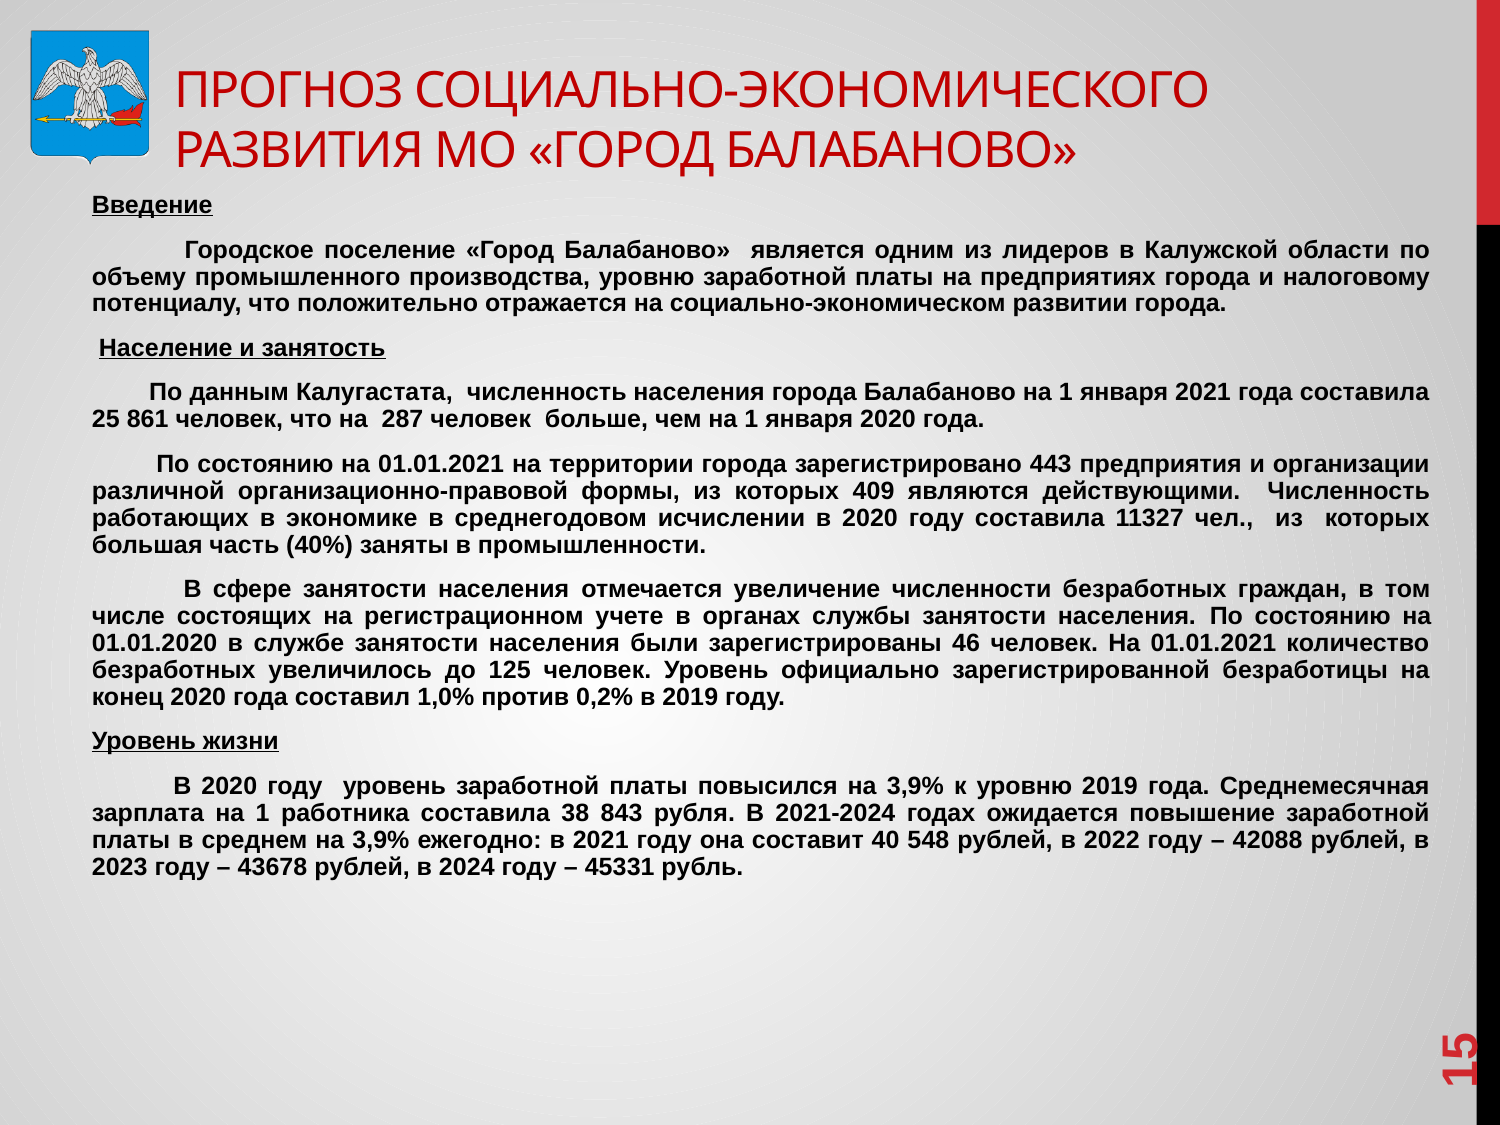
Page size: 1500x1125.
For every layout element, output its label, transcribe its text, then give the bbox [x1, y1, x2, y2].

title ПРОГНОЗ СОЦИАЛЬНО-ЭКОНОМИЧЕСКОГО РАЗВИТИЯ МО «ГОРОД БАЛАБАНОВО» [159, 4, 1436, 184]
list Введение Городское поселение «Город Балабаново» является одним из лидеров в Калужской области по объему промышленного производства, уровню заработной платы на предприятиях города и налоговому потенциалу, что положительно отражается на социально-экономическом развитии города. Население и занятость По данным Калугастата, численность населения города Балабаново на 1 января 2021 года составила 25 861 человек, что на 287 человек больше, чем на 1 января 2020 года. По состоянию на 01.01.2021 на территории города зарегистрировано 443 предприятия и организации различной организационно-правовой формы, из которых 409 являются действующими. Численность работающих в экономике в среднегодовом исчислении в 2020 году составила 11327 чел., из которых большая часть (40%) заняты в промышленности. В сфере занятости населения отмечается увеличение численности безработных граждан, в том числе состоящих на регистрационном учете в органах службы занятости населения. По состоянию на 01.01.2020 в службе занятости населения были зарегистрированы 46 человек. На 01.01.2021 количество безработных увеличилось до 125 человек. Уровень официально зарегистрированной безработицы на конец 2020 года составил 1,0% против 0,2% в 2019 году. Уровень жизни В 2020 году уровень заработной платы повысился на 3,9% к уровню 2019 года. Среднемесячная зарплата на 1 работника составила 38 843 рубля. В 2021-2024 годах ожидается повышение заработной платы в среднем на 3,9% ежегодно: в 2021 году она составит 40 548 рублей, в 2022 году – 42088 рублей, в 2023 году – 43678 рублей, в 2024 году – 45331 рубль. [76, 184, 1448, 1083]
picture [35, 48, 146, 128]
slide_number 15 [1427, 887, 1488, 1104]
picture [29, 30, 149, 166]
